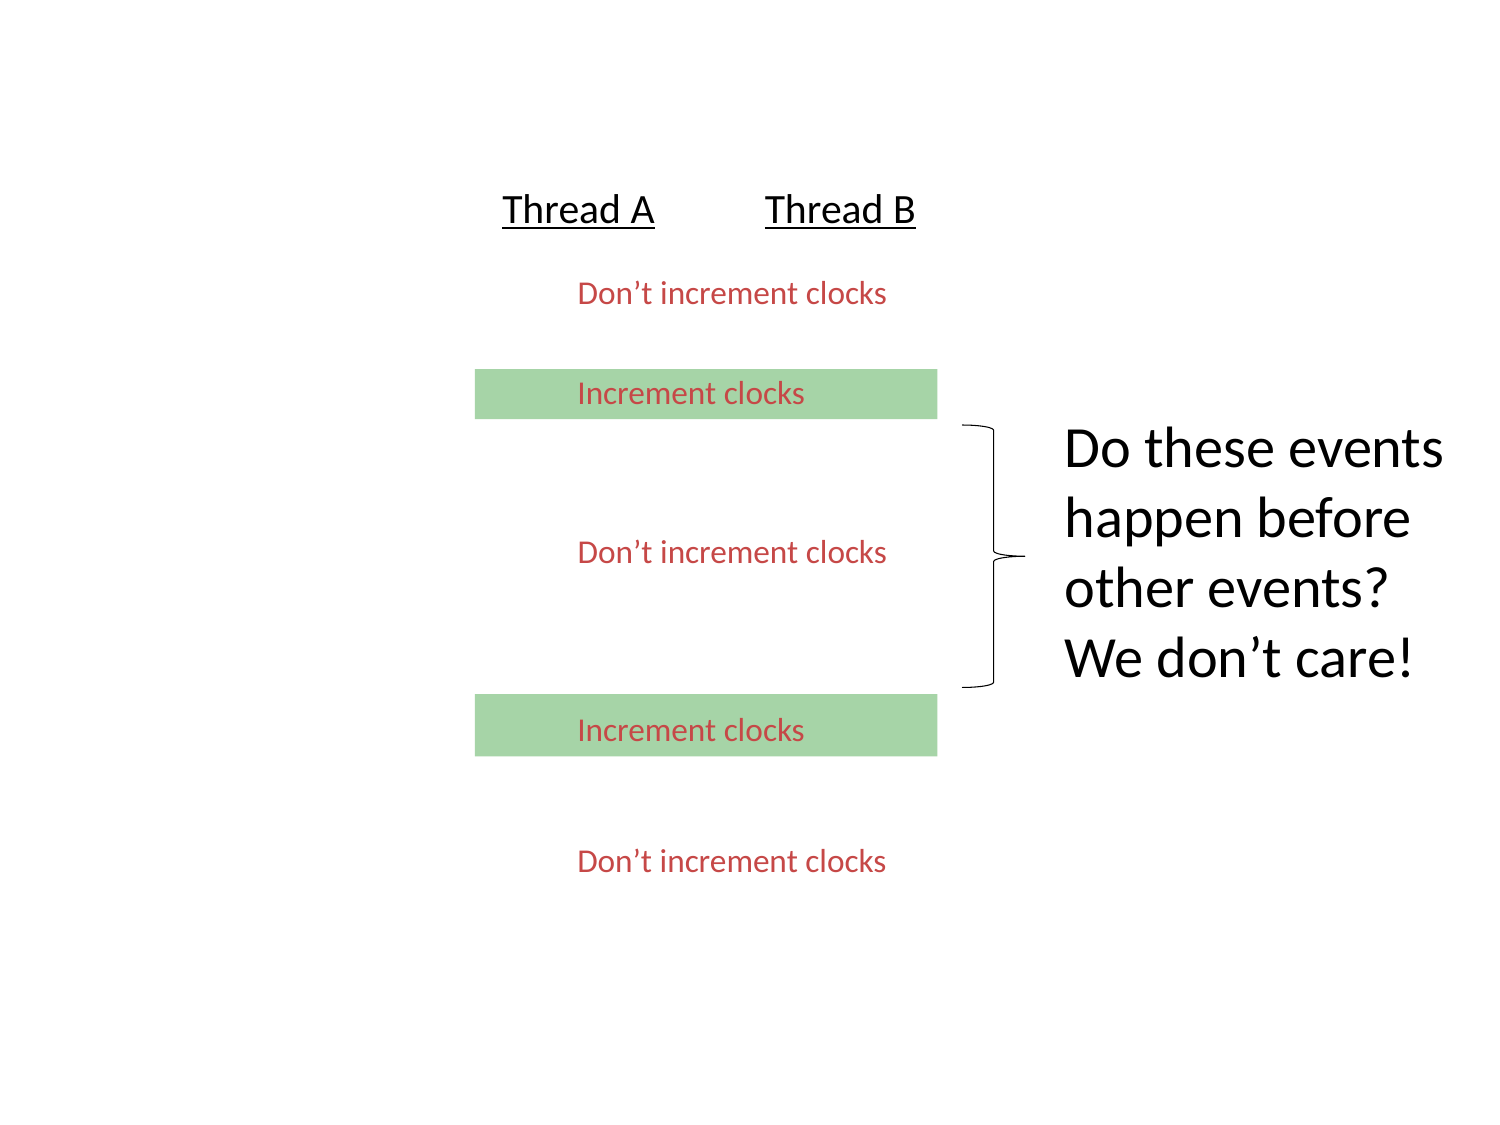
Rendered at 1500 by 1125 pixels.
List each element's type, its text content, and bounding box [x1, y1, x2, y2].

text_box Do these events happen before other events? We don’t care! [1049, 402, 1488, 697]
text_box Increment clocks [562, 363, 875, 419]
text_box Thread A [487, 174, 688, 240]
text_box [471, 365, 941, 423]
text_box Don’t increment clocks [563, 263, 938, 319]
text_box Increment clocks [562, 700, 913, 756]
text_box Thread B [750, 174, 950, 240]
text_box [471, 690, 941, 760]
text_box [961, 424, 1026, 688]
text_box Don’t increment clocks [563, 523, 938, 578]
text_box Don’t increment clocks [562, 831, 938, 887]
